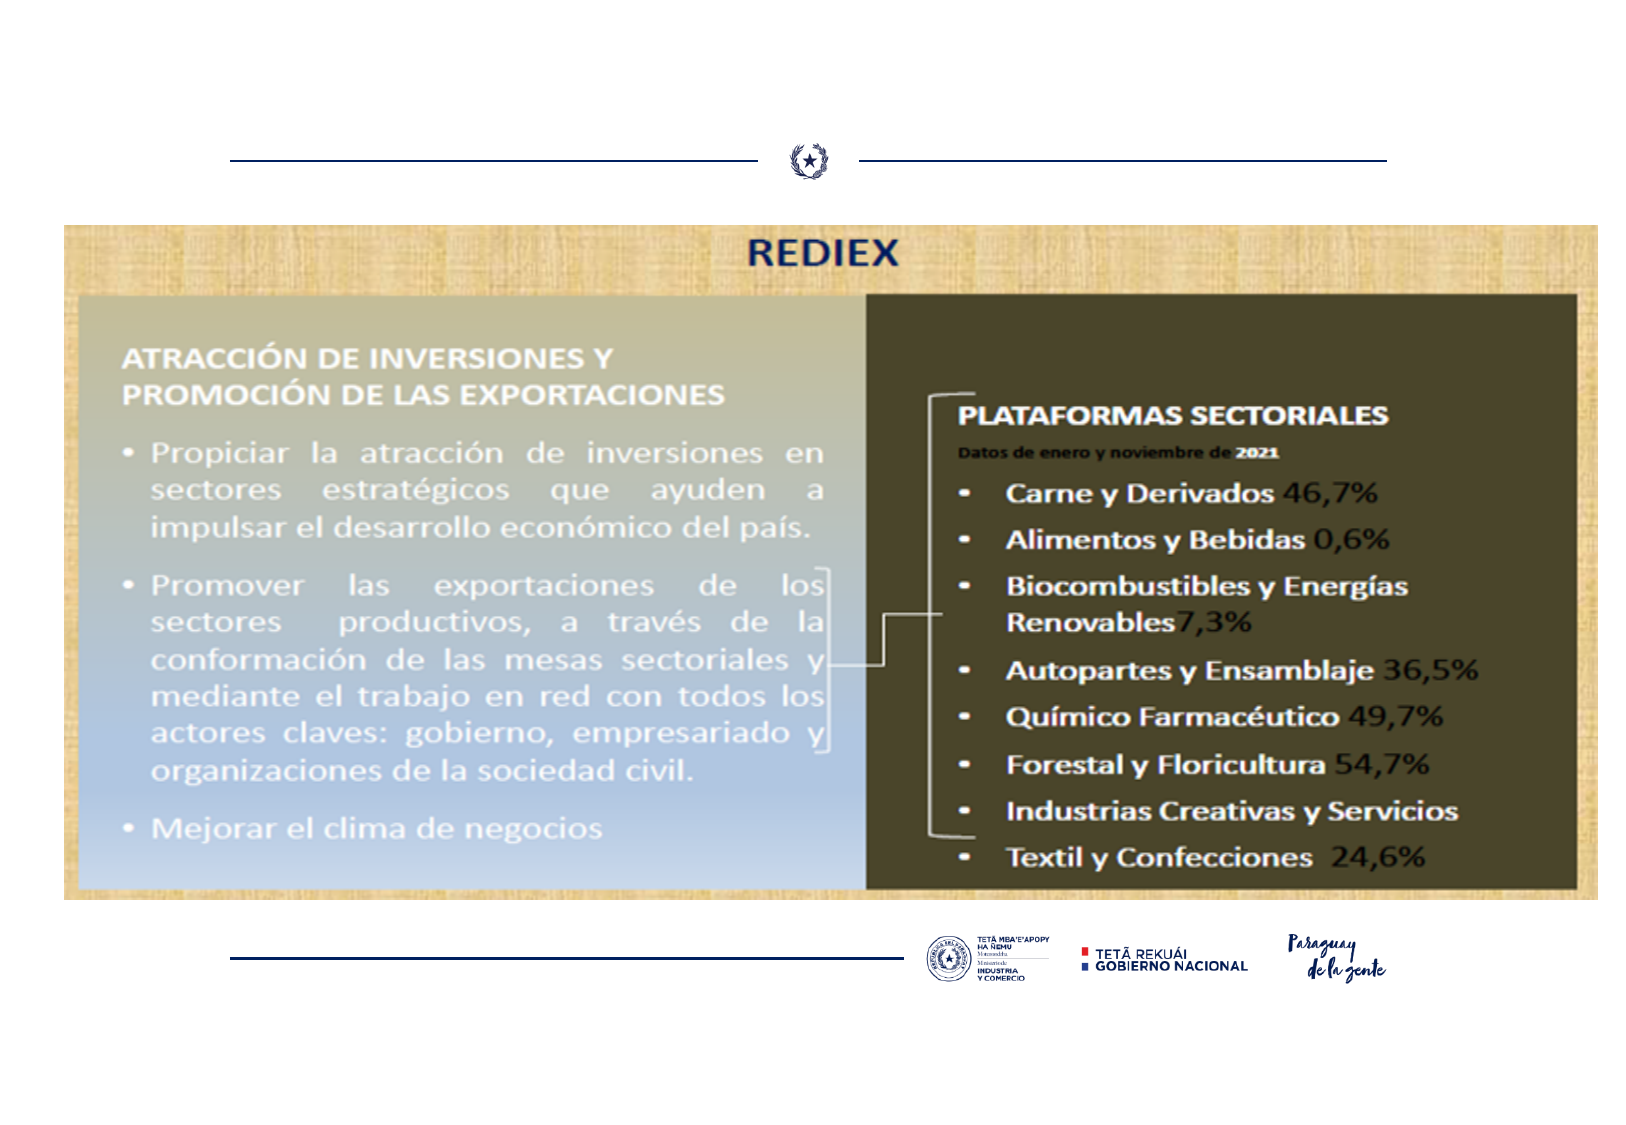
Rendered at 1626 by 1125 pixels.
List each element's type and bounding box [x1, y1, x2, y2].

text_box [229, 138, 1473, 223]
text_box [229, 908, 1473, 992]
picture [63, 225, 1598, 900]
